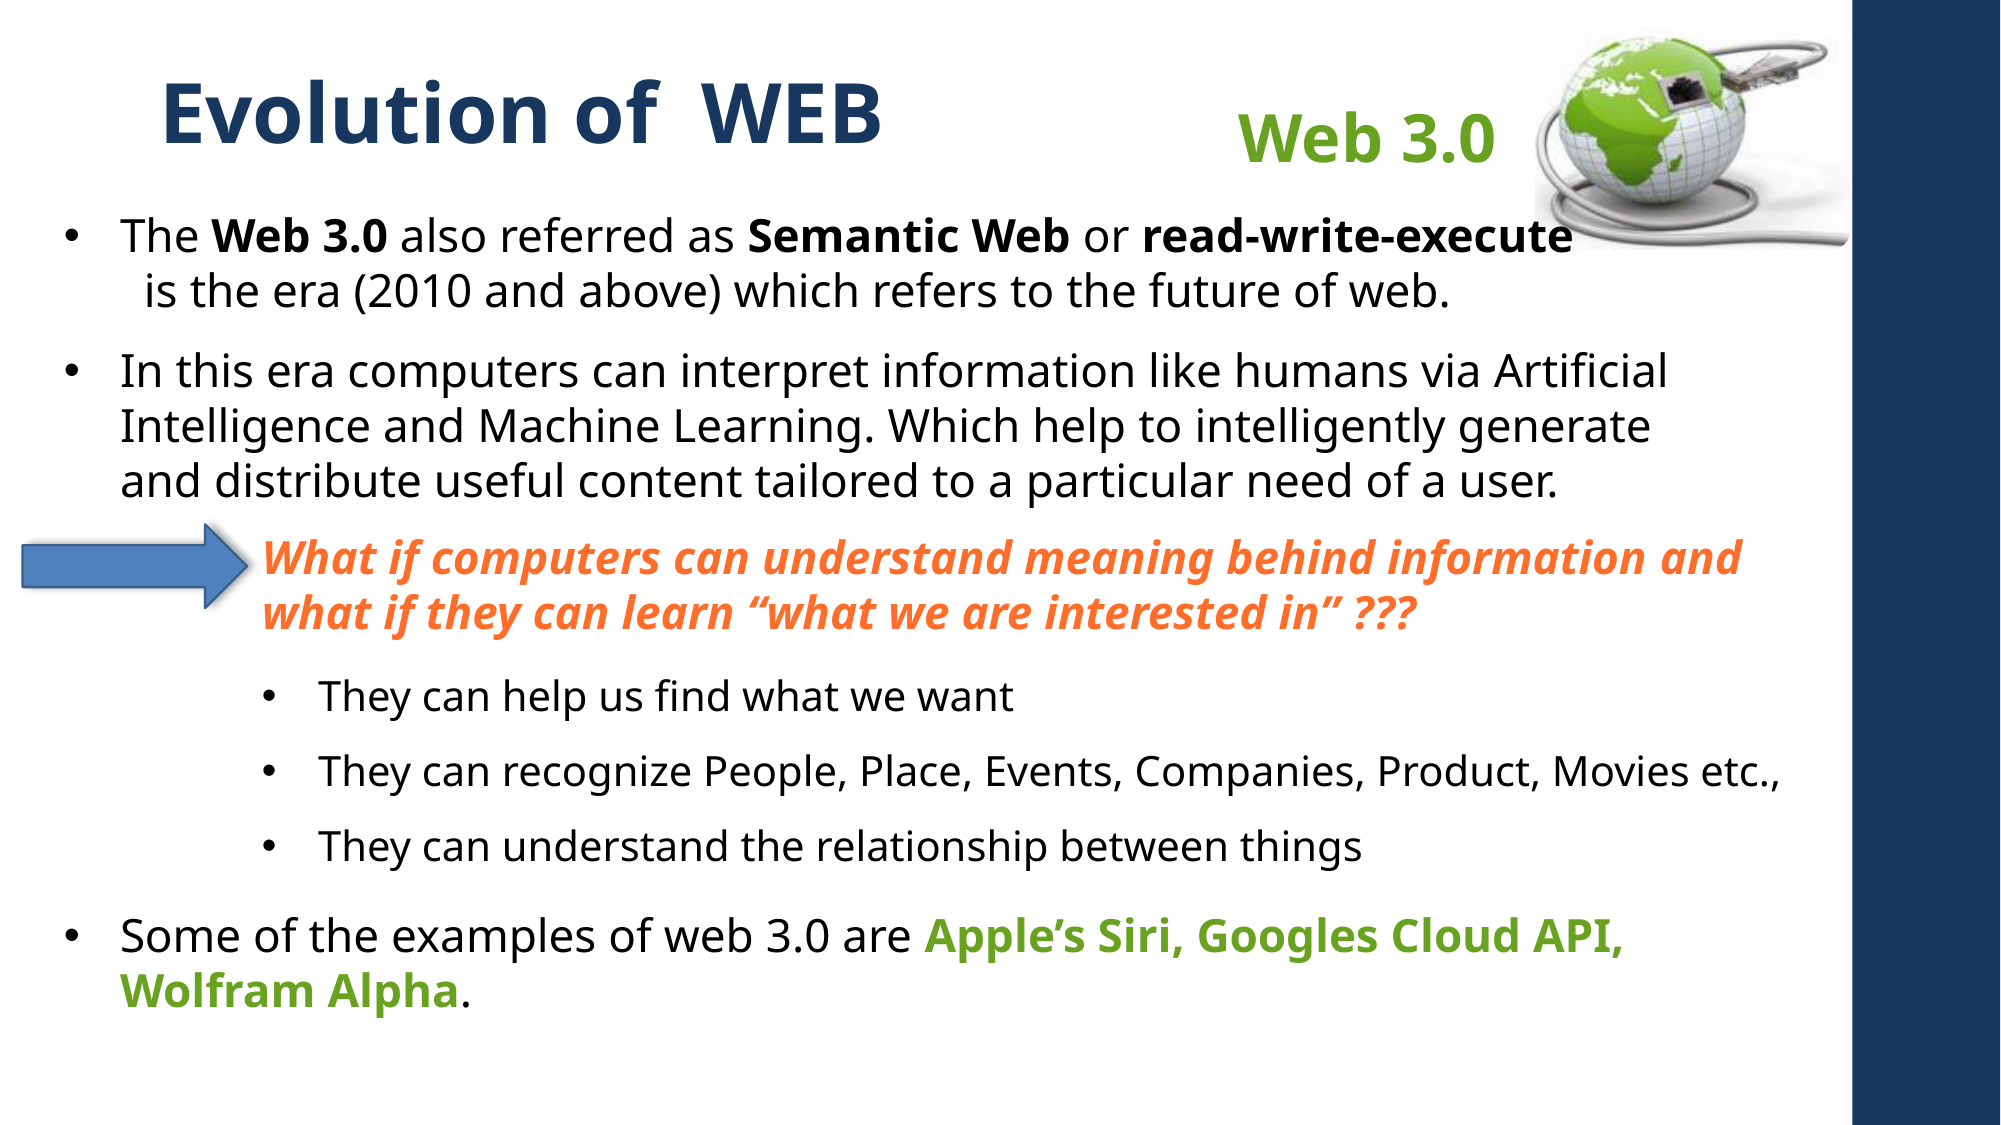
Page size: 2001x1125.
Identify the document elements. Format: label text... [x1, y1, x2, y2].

text_box Evolution of WEB [144, 52, 900, 168]
text_box [21, 523, 247, 610]
text_box The Web 3.0 also referred as Semantic Web or read-write-execute is the era (2010 and above) which refers to the future of web. In this era computers can interpret information like humans via Artificial Intelligence and Machine Learning. Which help to intelligently generate and distribute useful content tailored to a particular need of a user. Some of the examples of web 3.0 are Apple’s Siri, Googles Cloud API, Wolfram Alpha. [48, 581, 1731, 1025]
text_box They can help us find what we want They can recognize People, Place, Events, Companies, Product, Movies etc., They can understand the relationship between things [247, 662, 1797, 878]
picture [1534, 25, 1851, 250]
text_box Web 3.0 [1223, 88, 1512, 184]
text_box The Web 3.0 also referred as Semantic Web or read-write-execute is the era (2010 and above) which refers to the future of web. In this era computers can interpret information like humans via Artificial Intelligence and Machine Learning. Which help to intelligently generate and distribute useful content tailored to a particular need of a user. Some of the examples of web 3.0 are Apple’s Siri, Googles Cloud API, Wolfram Alpha. [48, 199, 1731, 550]
text_box What if computers can understand meaning behind information and what if they can learn “what we are interested in” ??? [247, 521, 1791, 662]
